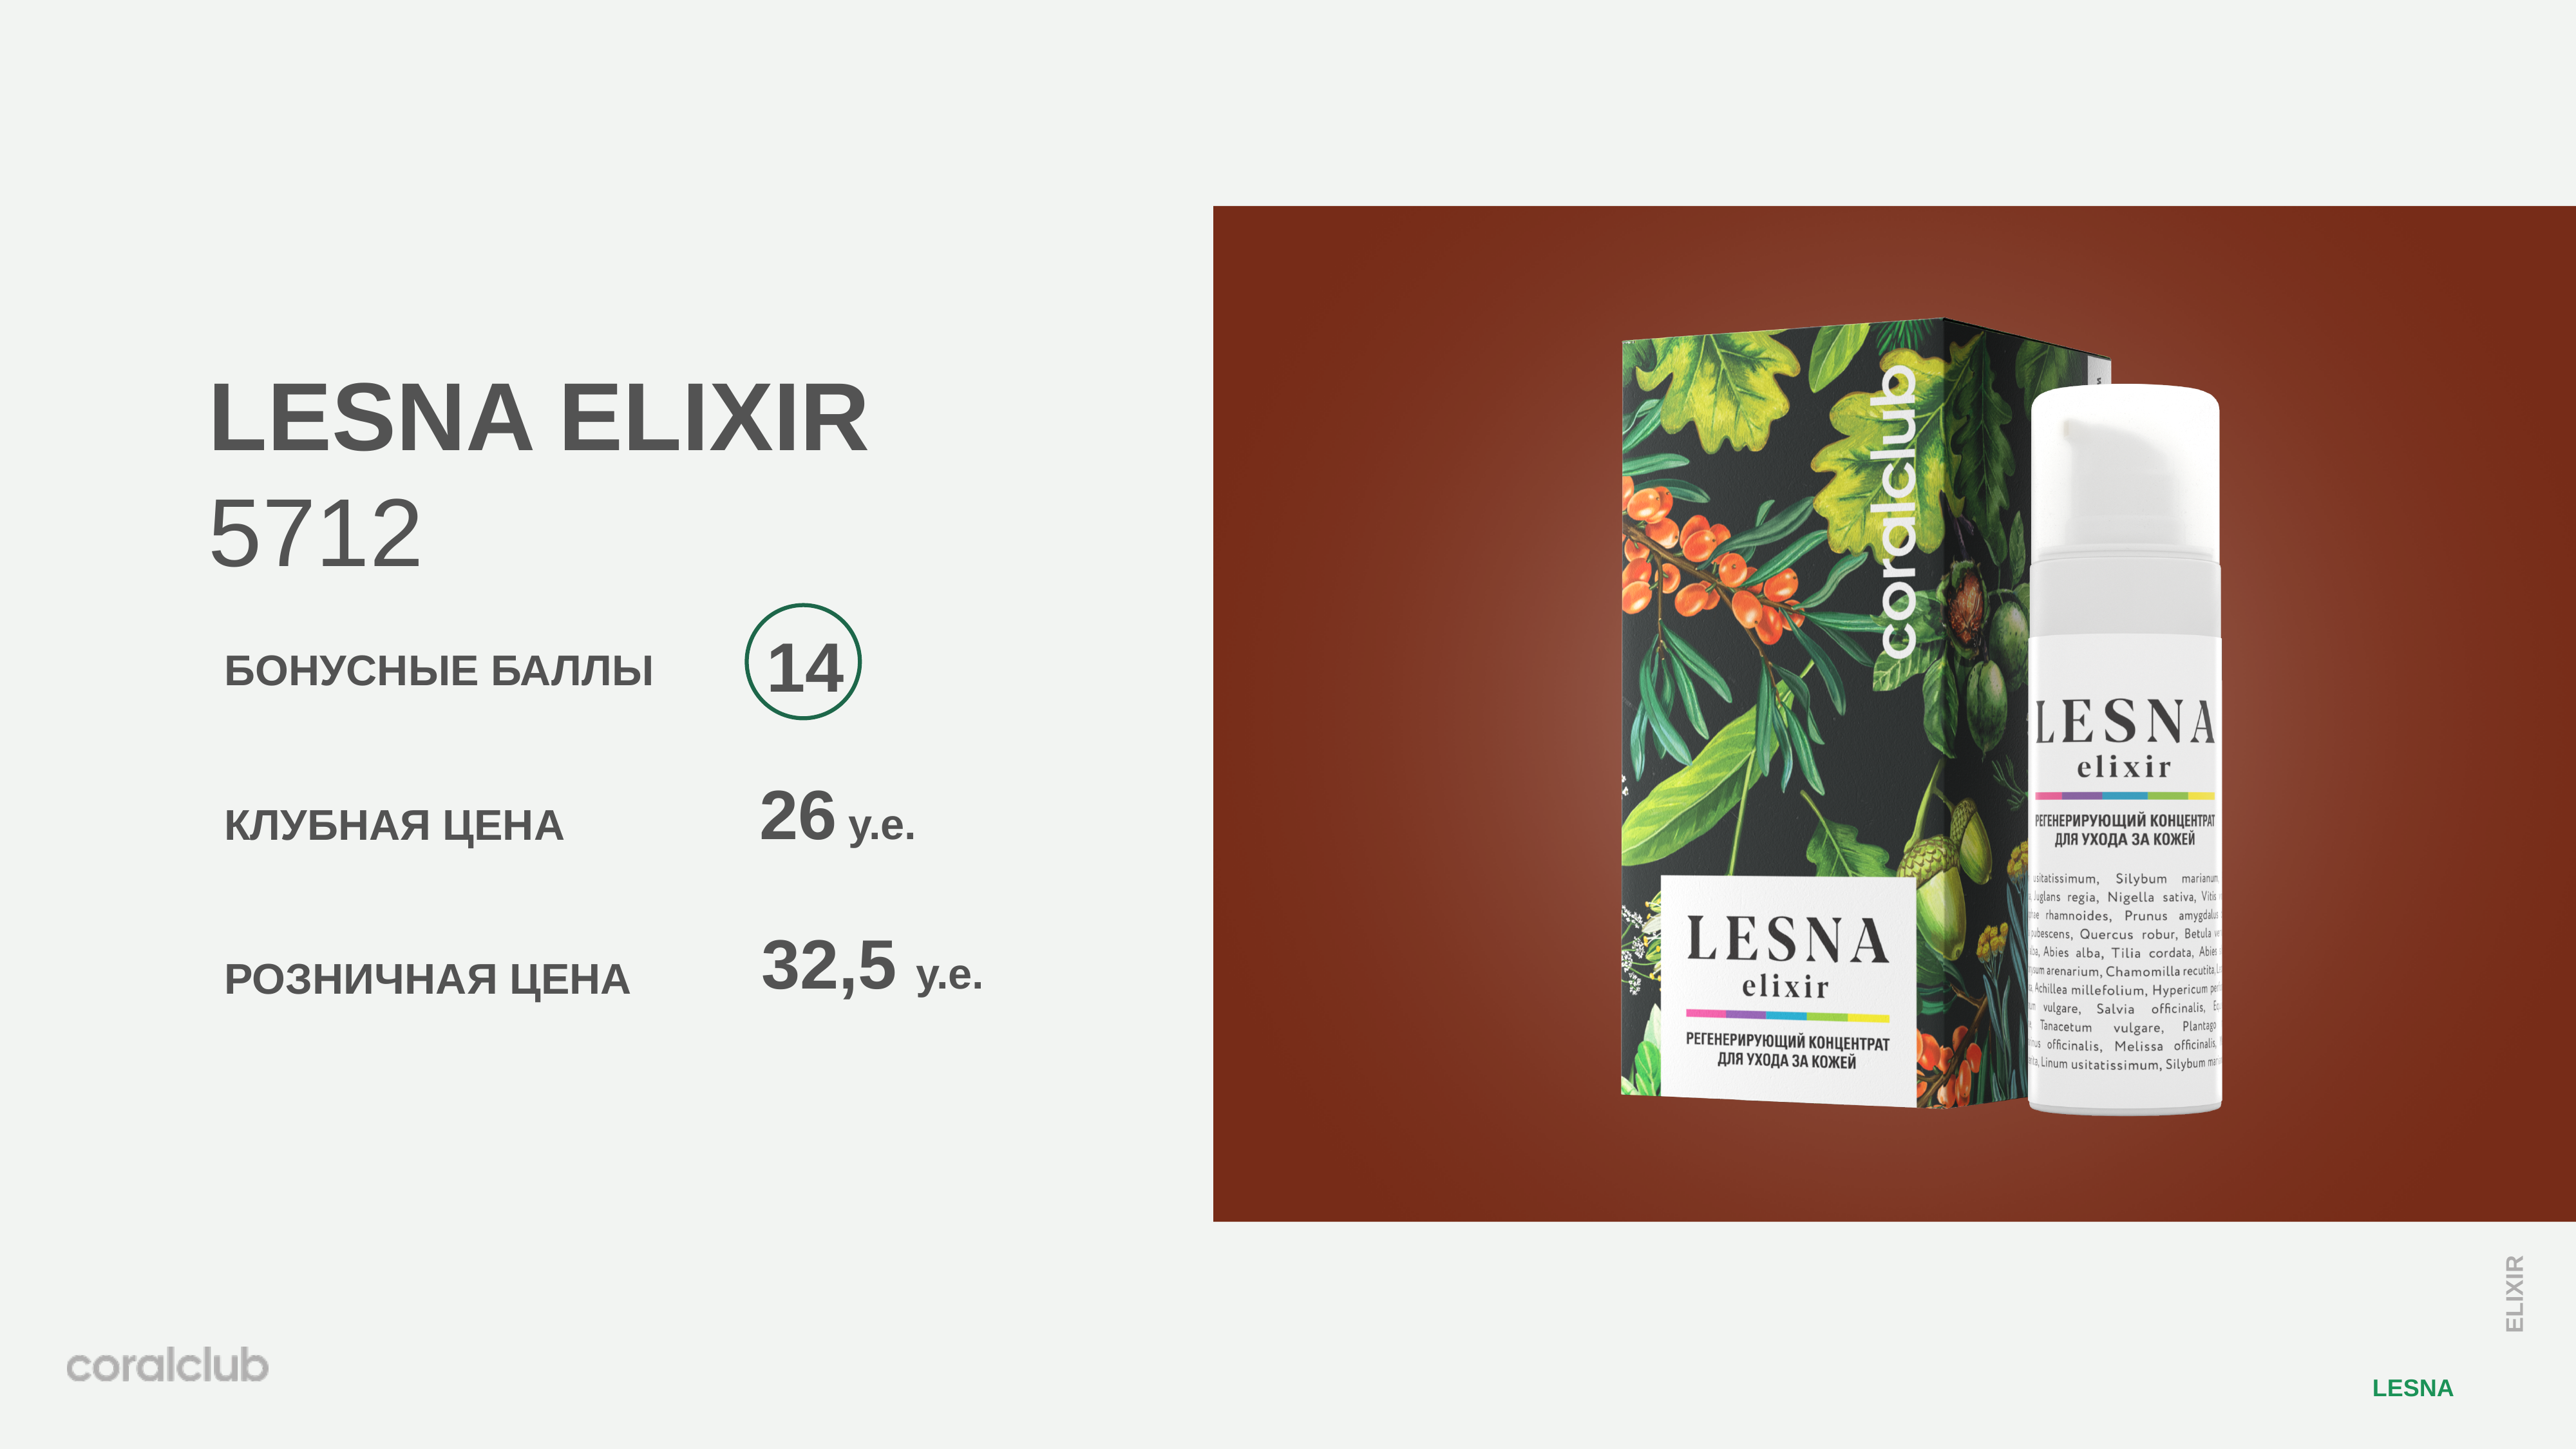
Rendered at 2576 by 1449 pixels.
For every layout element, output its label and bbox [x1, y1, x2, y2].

text_box [0, 0, 1042, 1449]
picture [1047, 0, 2576, 1449]
text_box [1394, 223, 2540, 1204]
